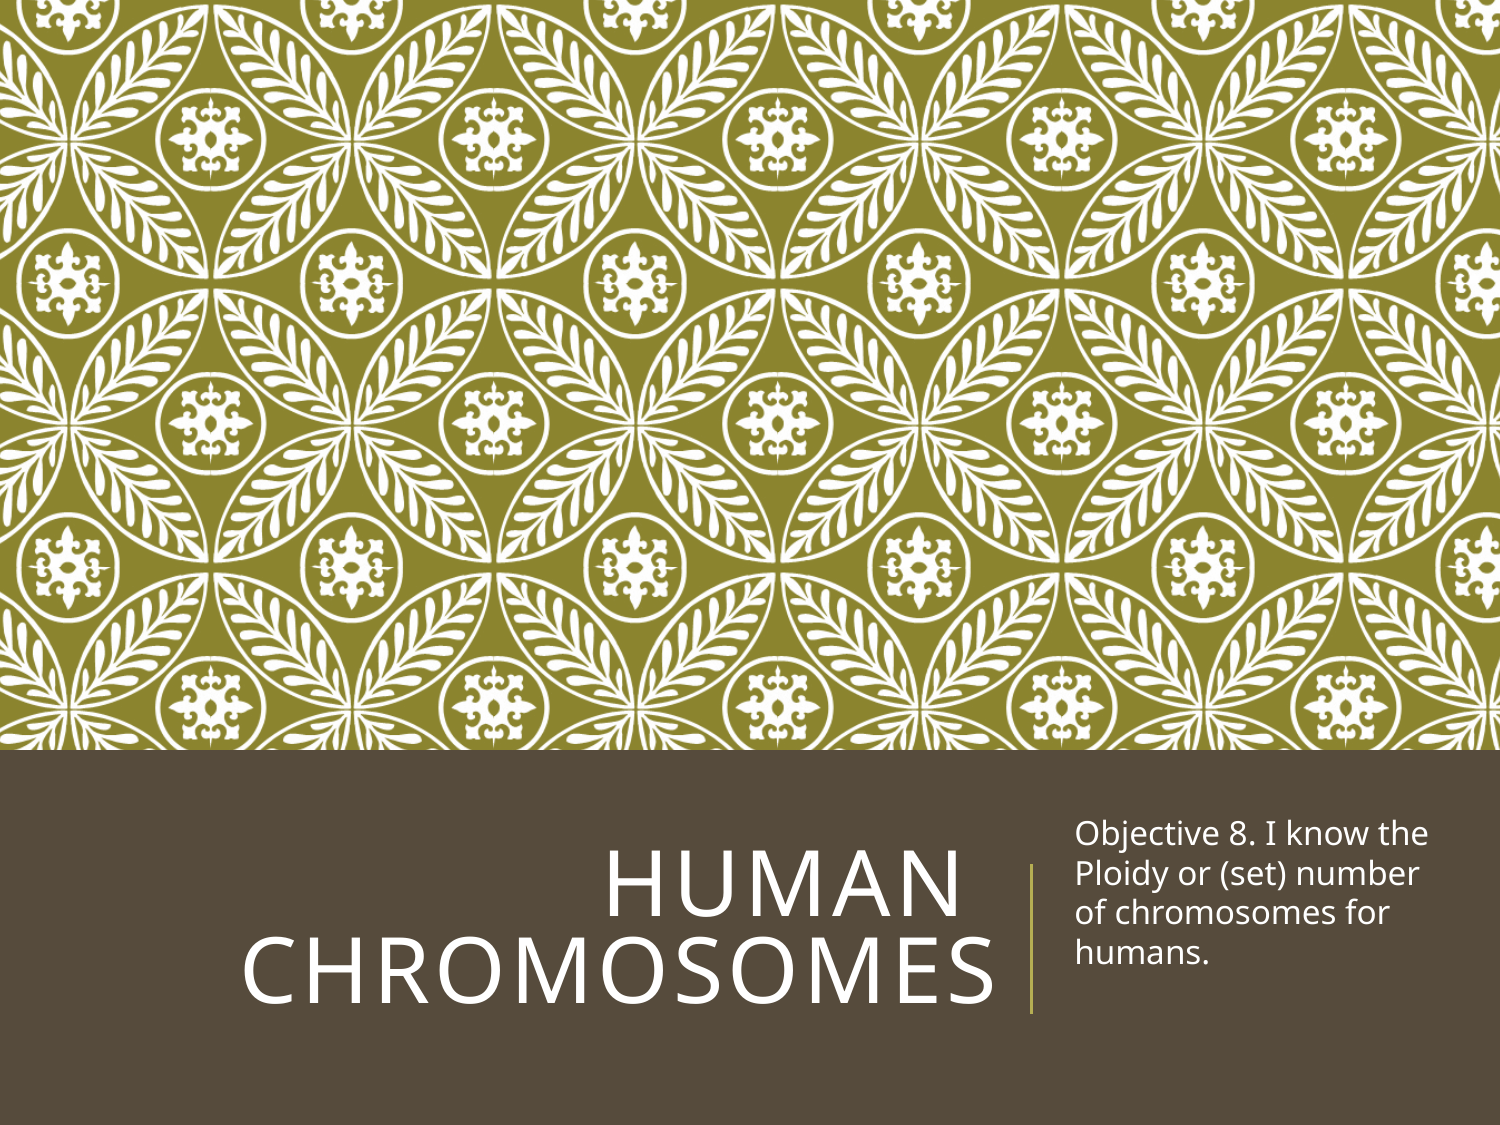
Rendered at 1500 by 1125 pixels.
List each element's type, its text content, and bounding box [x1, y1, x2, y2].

title Human Chromosomes [56, 813, 1013, 1054]
list Objective 8. I know the Ploidy or (set) number of chromosomes for humans. [1059, 813, 1454, 1054]
